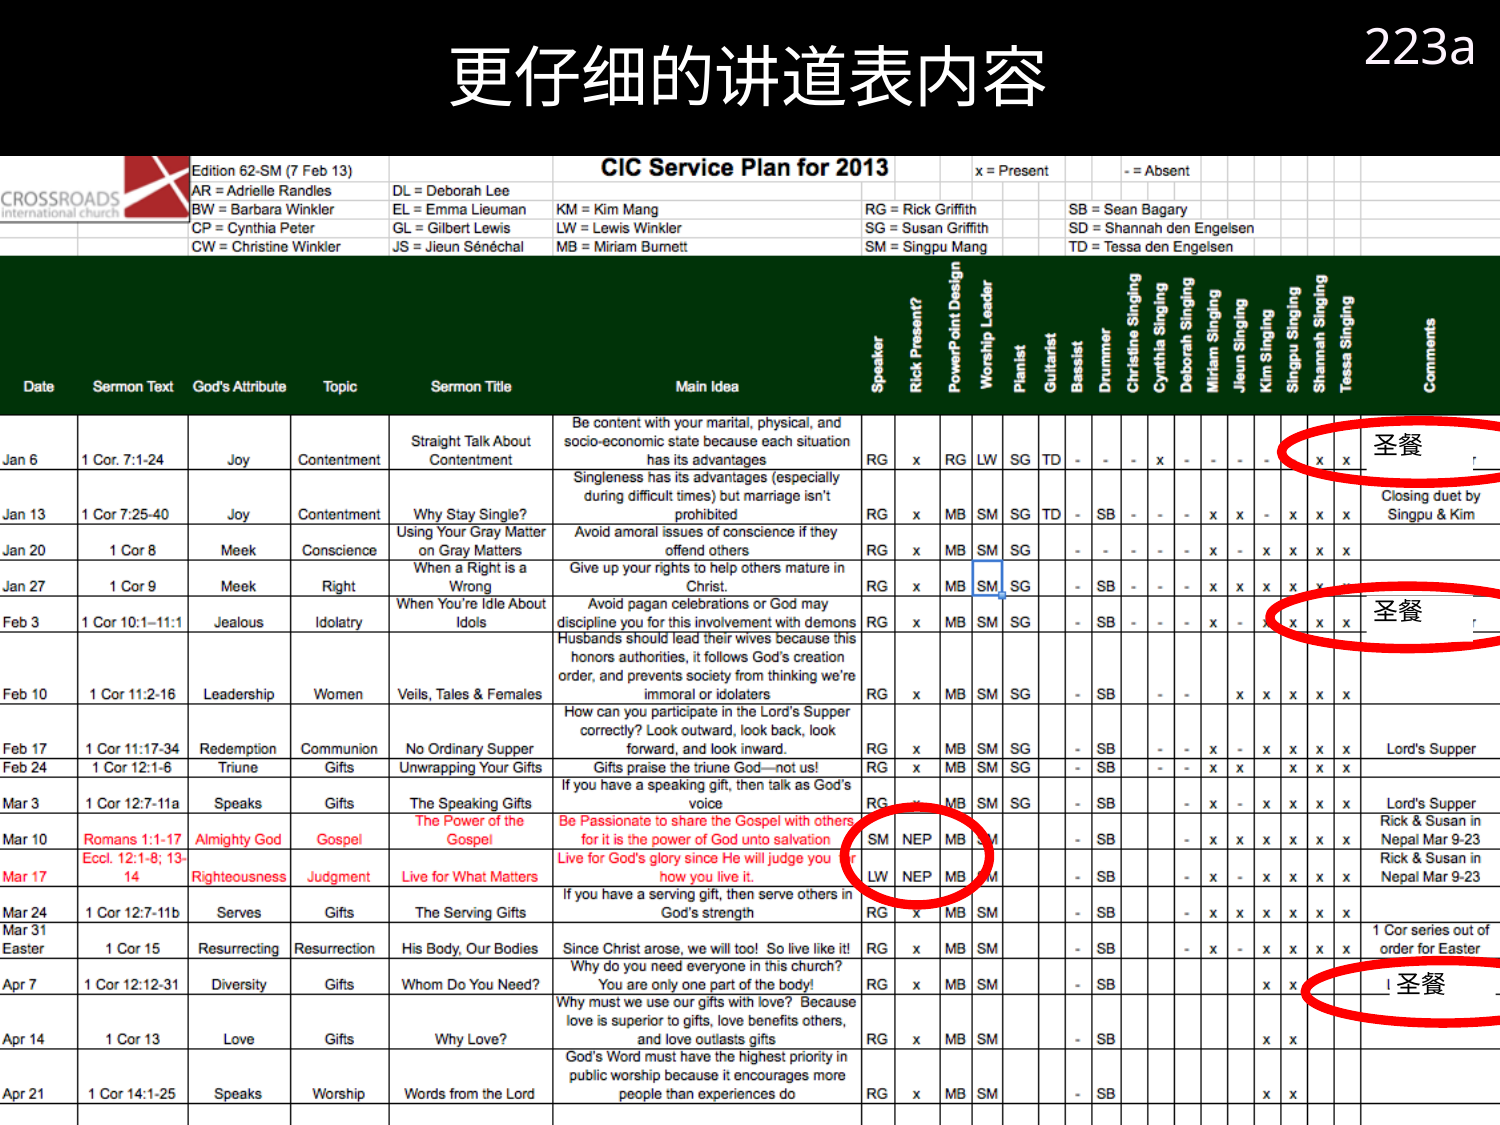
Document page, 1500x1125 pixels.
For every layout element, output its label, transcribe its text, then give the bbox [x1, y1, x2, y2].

title 更仔细的讲道表内容 [3, 0, 1500, 149]
text_box 223a [1357, 14, 1484, 75]
picture [0, 155, 1500, 1125]
